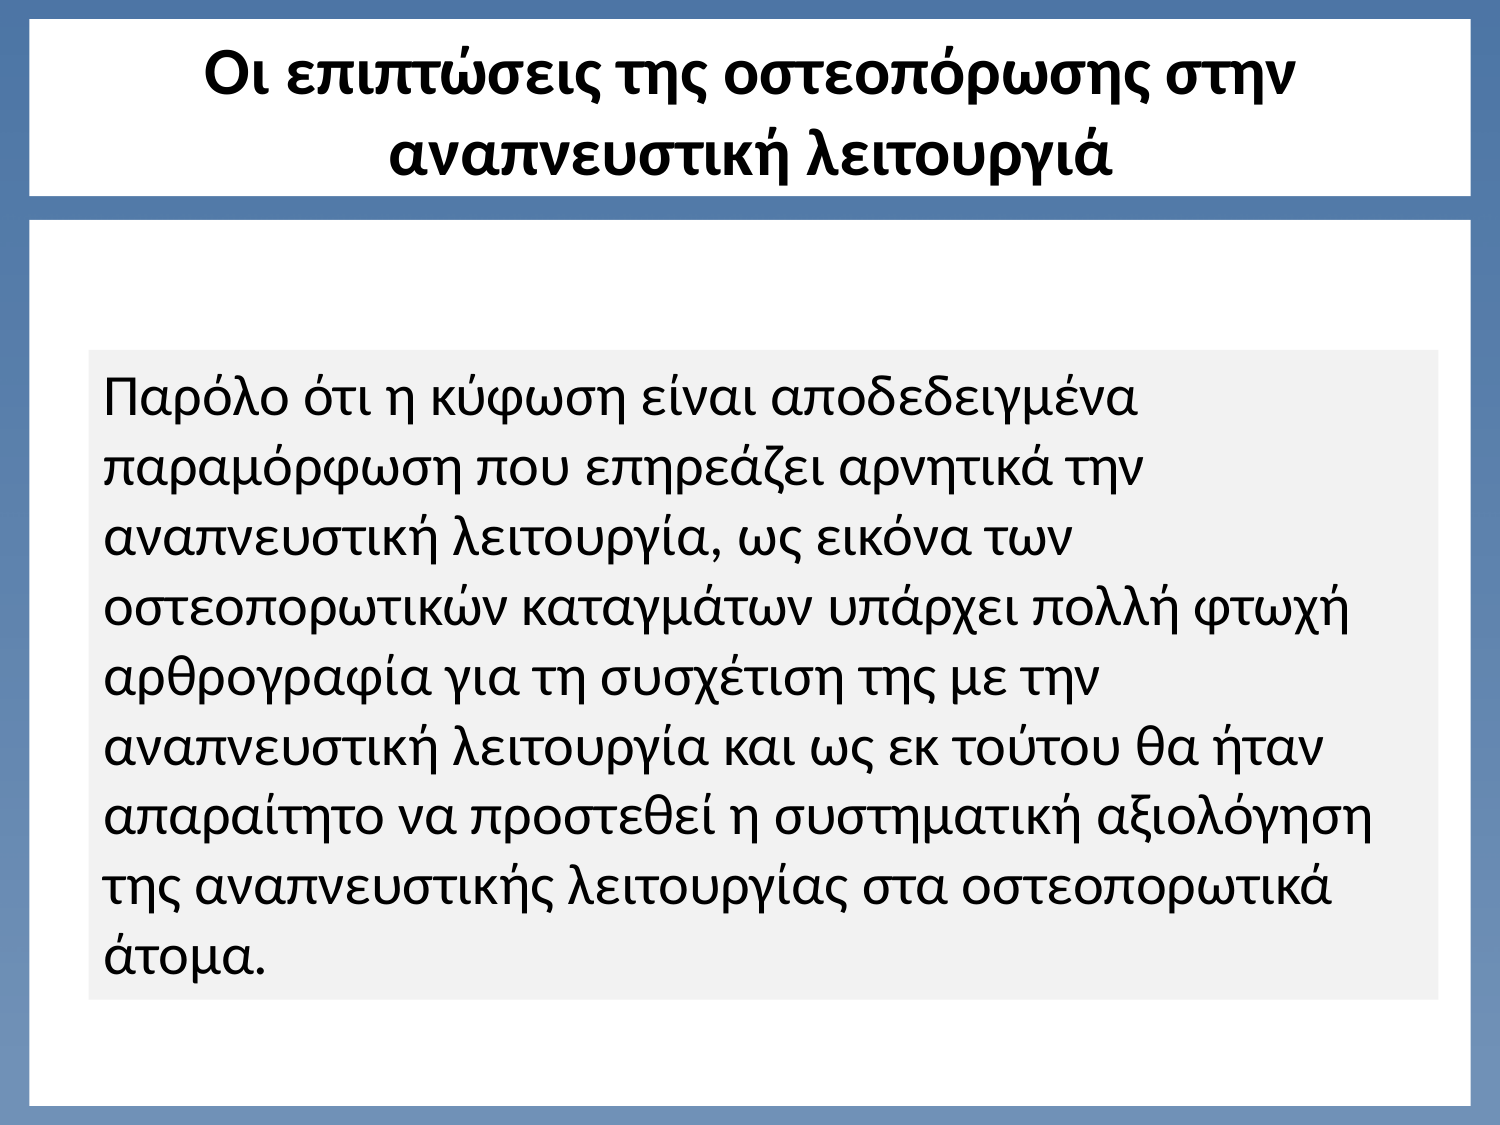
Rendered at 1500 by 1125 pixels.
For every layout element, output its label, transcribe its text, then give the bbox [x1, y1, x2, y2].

list Παρόλο ότι η κύφωση είναι αποδεδειγμένα παραμόρφωση που επηρεάζει αρνητικά την αναπνευστική λειτουργία, ως εικόνα των οστεοπορωτικών καταγμάτων υπάρχει πολλή φτωχή αρθρογραφία για τη συσχέτιση της με την αναπνευστική λειτουργία και ως εκ τούτου θα ήταν απαραίτητο να προστεθεί η συστηματική αξιολόγηση της αναπνευστικής λειτουργίας στα οστεοπορωτικά άτομα. [88, 349, 1439, 1000]
title Οι επιπτώσεις της οστεοπόρωσης στην αναπνευστική λειτουργιά [76, 19, 1427, 197]
